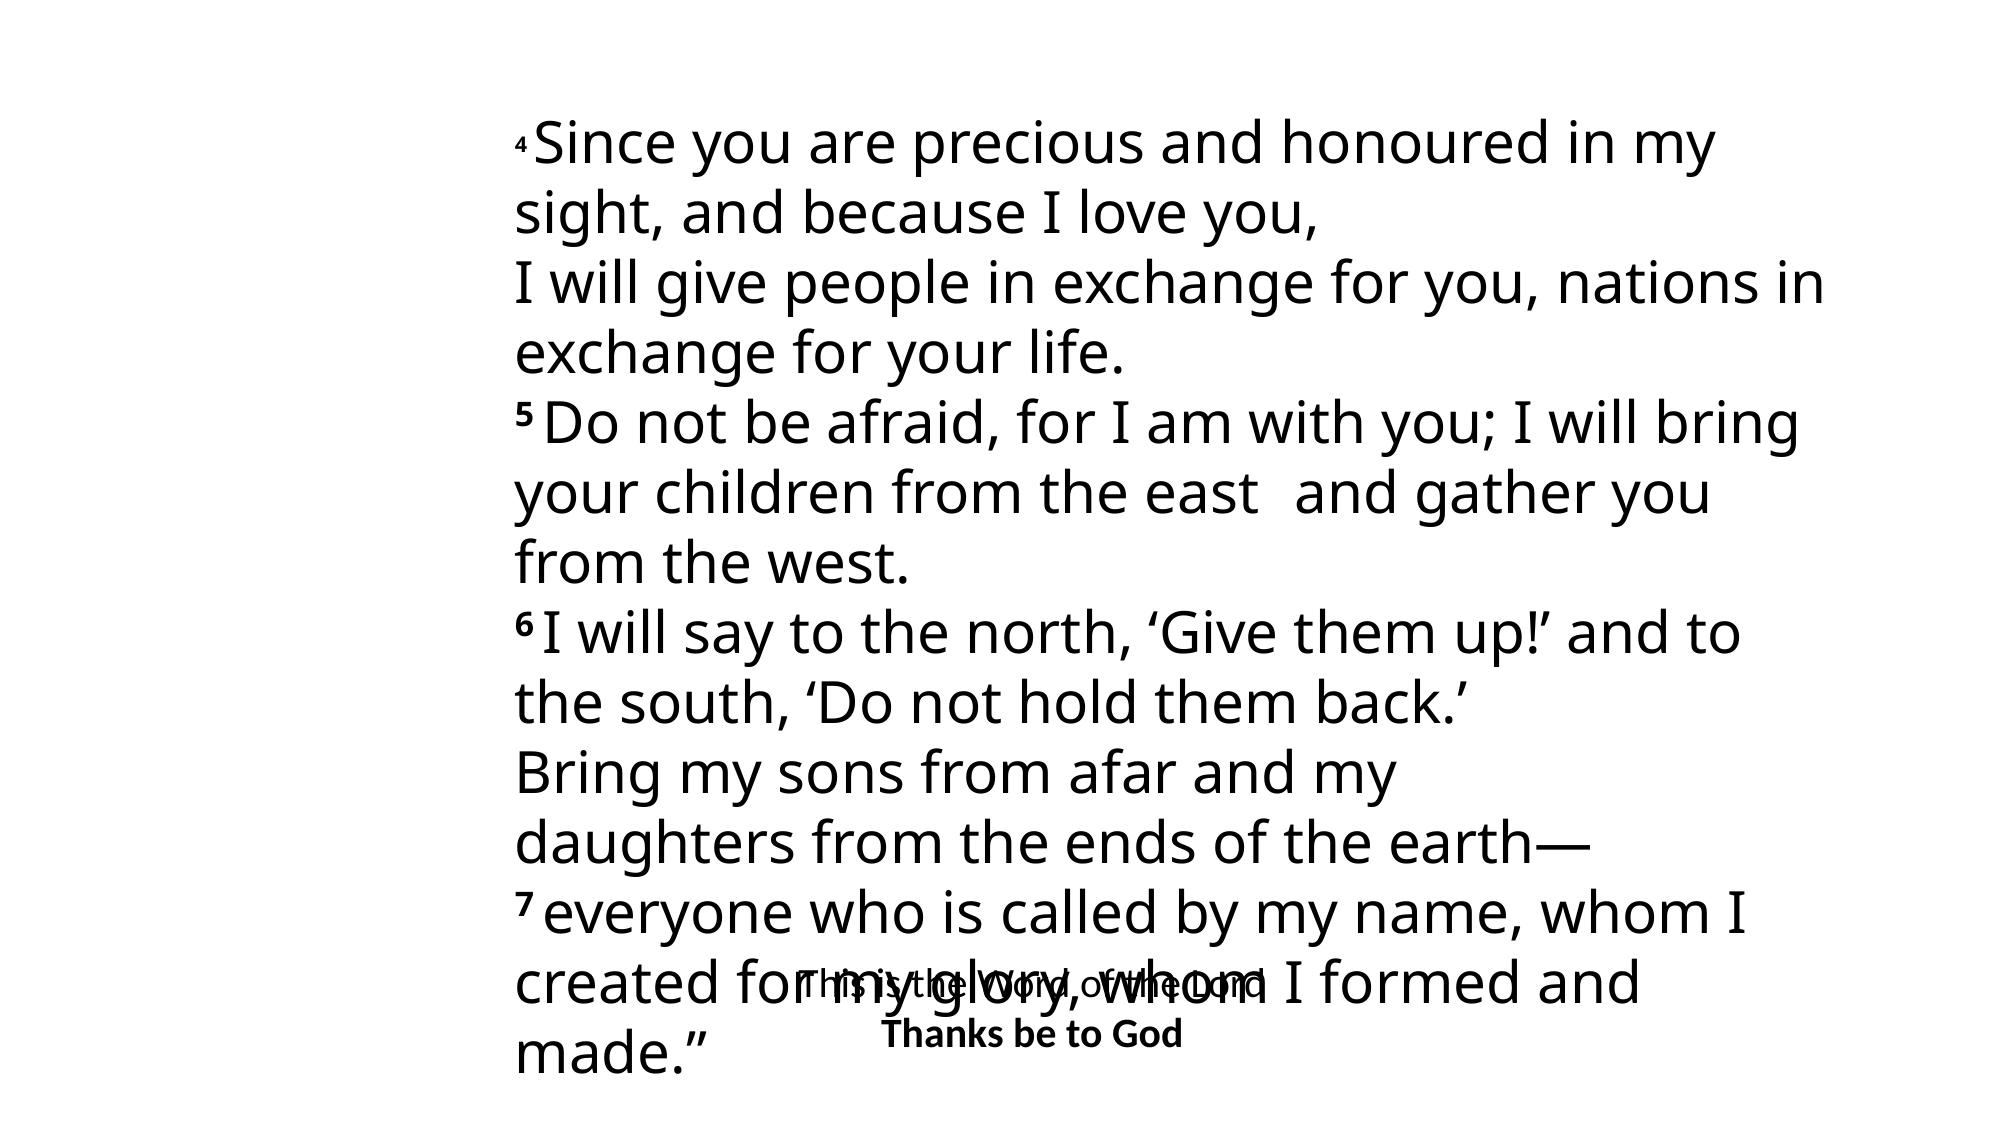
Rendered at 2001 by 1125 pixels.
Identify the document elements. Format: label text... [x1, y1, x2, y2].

text_box This is the Word of the Lord Thanks be to God [548, 948, 1517, 1063]
text_box 4 Since you are precious and honoured in my sight, and because I love you, I will give people in exchange for you, nations in exchange for your life. 5 Do not be afraid, for I am with you; I will bring your children from the east and gather you from the west. 6 I will say to the north, ‘Give them up!’ and to the south, ‘Do not hold them back.’ Bring my sons from afar and my daughters from the ends of the earth— 7 everyone who is called by my name, whom I created for my glory, whom I formed and made.” [500, 53, 1848, 1093]
